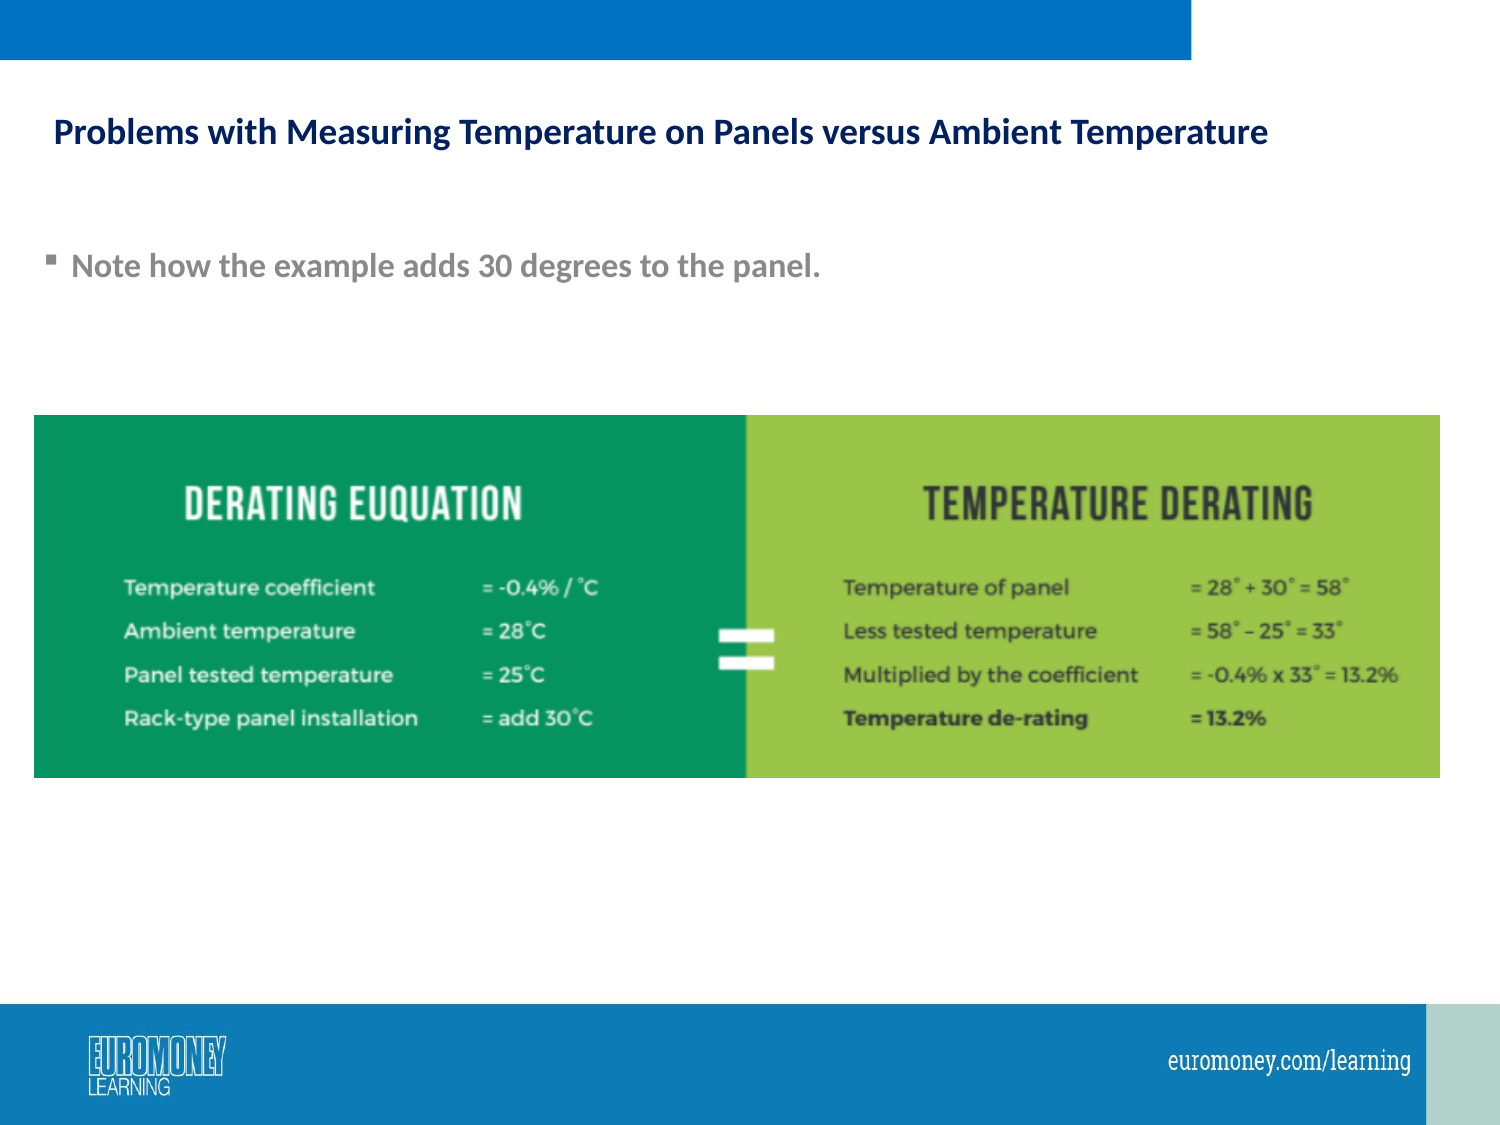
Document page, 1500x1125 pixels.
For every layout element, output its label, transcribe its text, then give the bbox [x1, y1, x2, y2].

list Note how the example adds 30 degrees to the panel. [28, 240, 1446, 1097]
title Problems with Measuring Temperature on Panels versus Ambient Temperature [39, 92, 1458, 174]
picture [0, 0, 1500, 1125]
picture [34, 415, 1440, 778]
